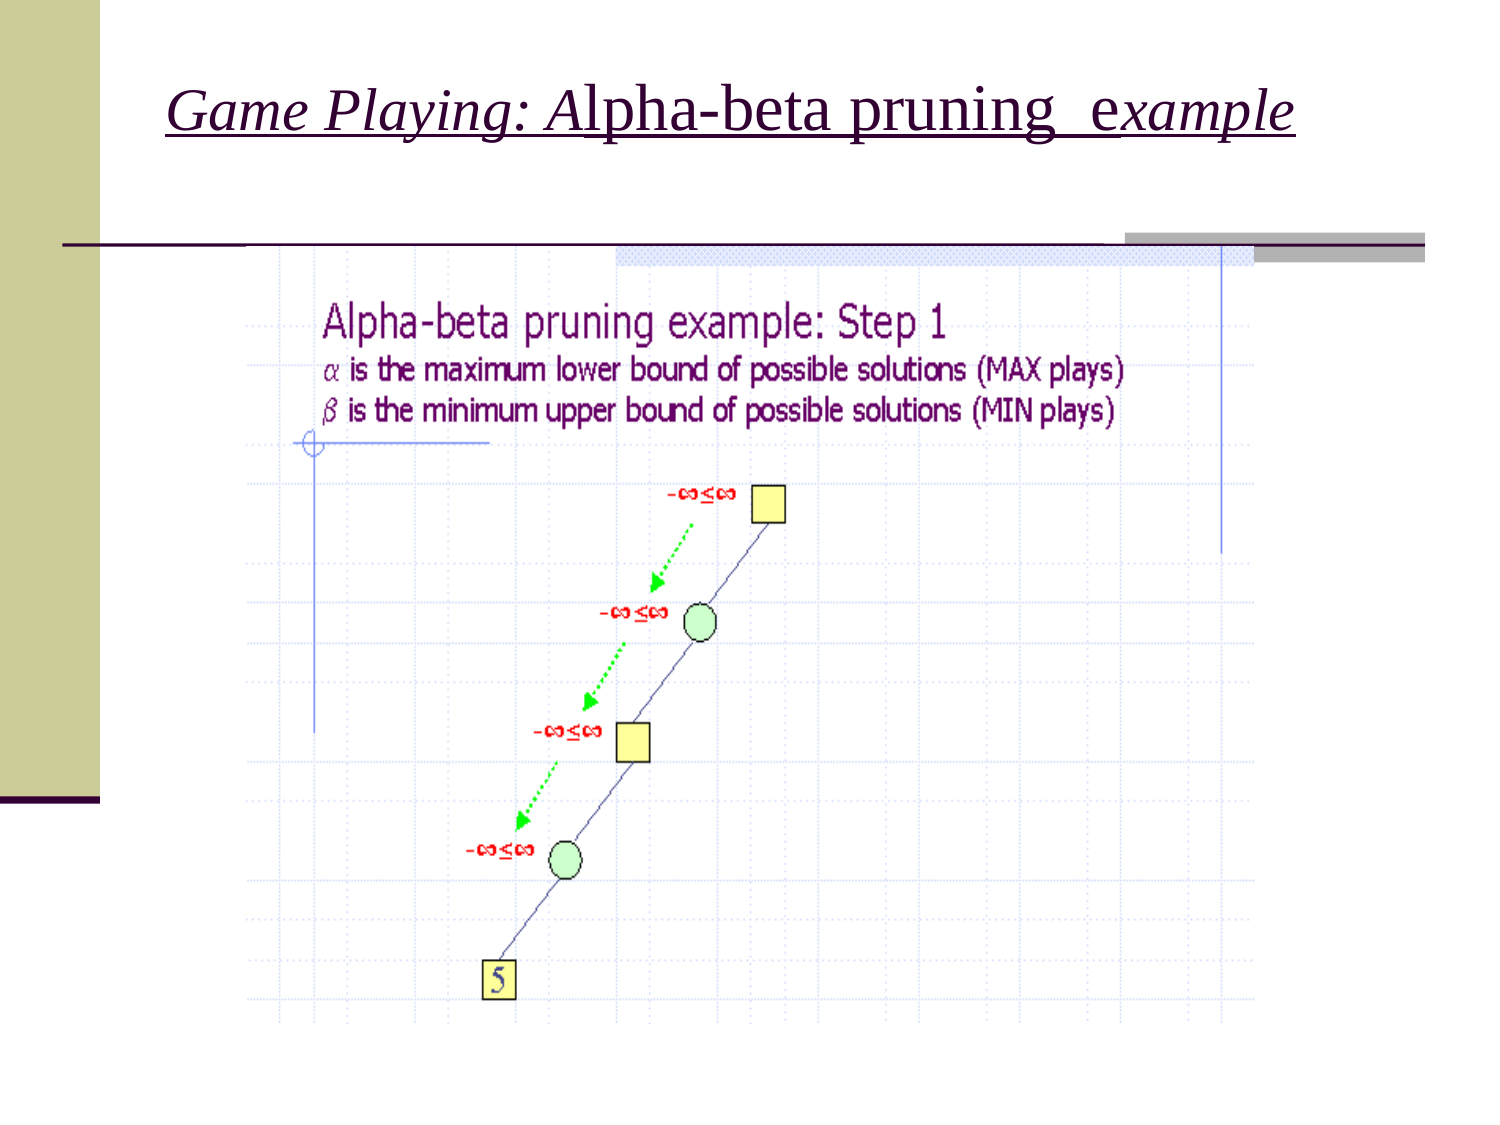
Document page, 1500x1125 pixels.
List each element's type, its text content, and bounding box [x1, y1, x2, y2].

title Game Playing: Alpha-beta pruning example [149, 45, 1426, 162]
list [245, 245, 1255, 1025]
